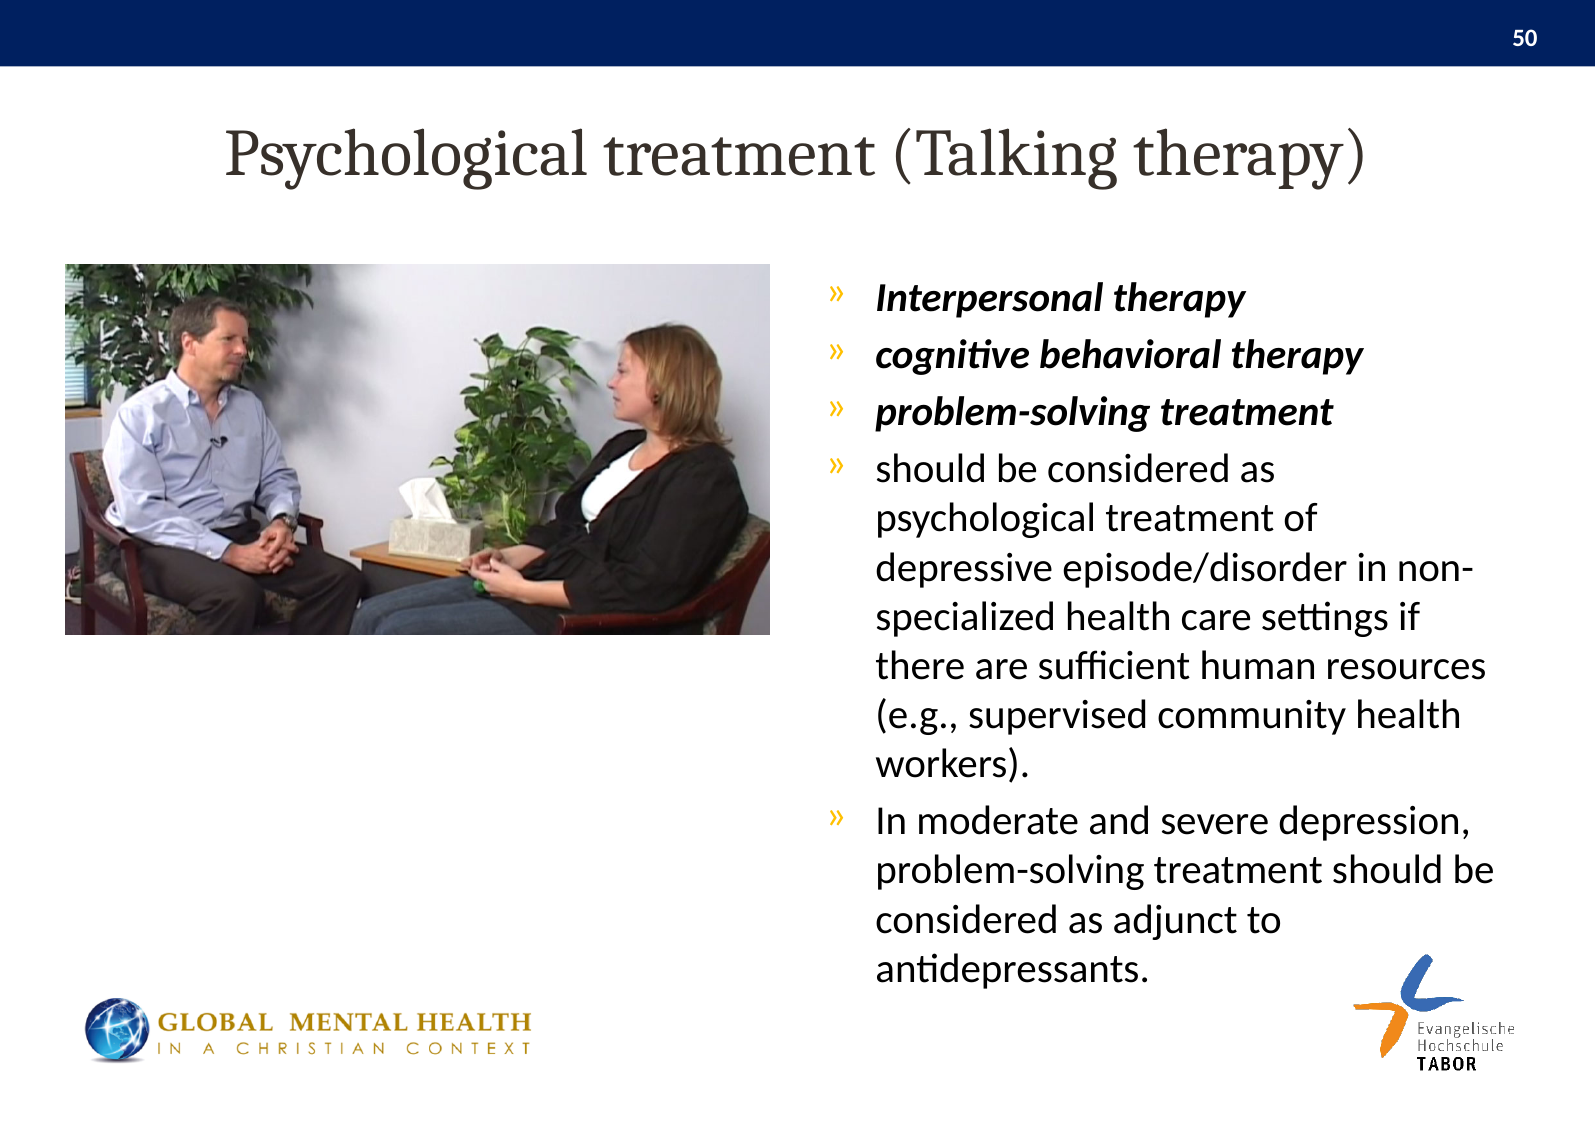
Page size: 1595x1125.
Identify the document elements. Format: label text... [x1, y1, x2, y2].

list Interpersonal therapy cognitive behavioral therapy problem-solving treatment should be considered as psychological treatment of depressive episode/disorder in non-specialized health care settings if there are sufficient human resources (e.g., supervised community health workers). In moderate and severe depression, problem-solving treatment should be considered as adjunct to antidepressants. [810, 262, 1516, 1005]
picture [1351, 952, 1518, 1073]
picture [81, 992, 538, 1065]
slide_number 50 [1507, 6, 1595, 67]
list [64, 264, 770, 635]
title Psychological treatment (Talking therapy) [79, 54, 1516, 244]
